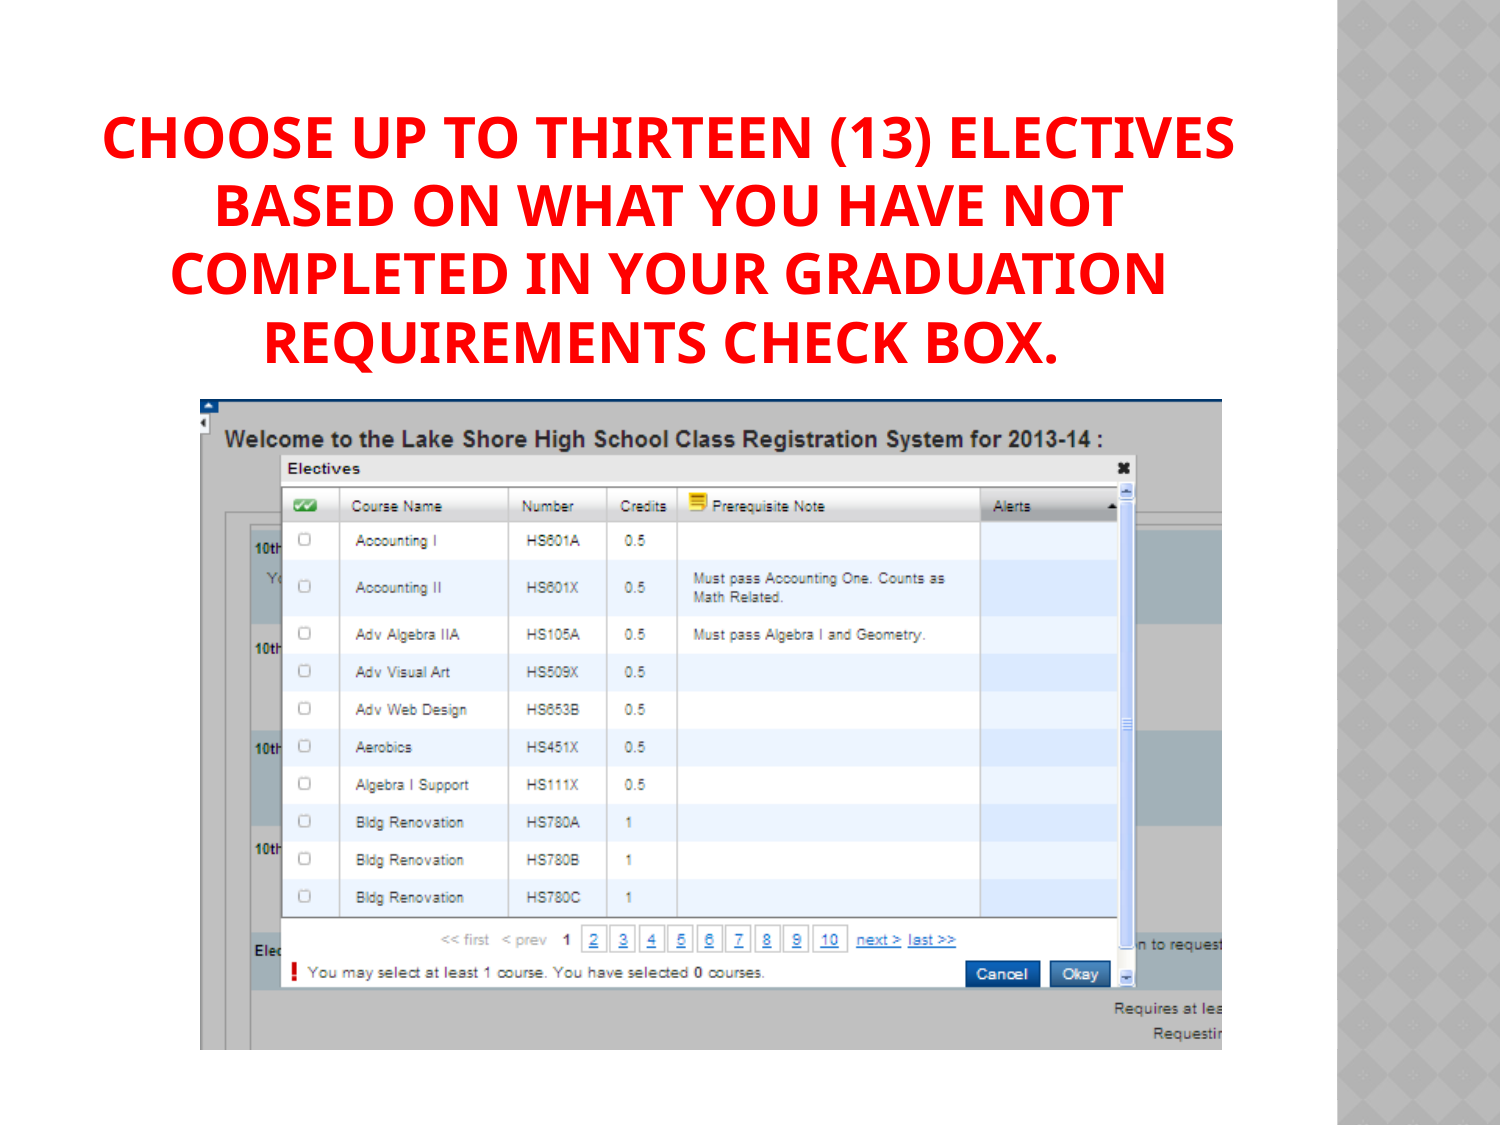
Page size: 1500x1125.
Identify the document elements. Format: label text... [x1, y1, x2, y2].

picture [199, 399, 1223, 1051]
title Choose up to Thirteen (13) Electives based on what you have not completed in your graduation requirements check box. [75, 52, 1263, 375]
